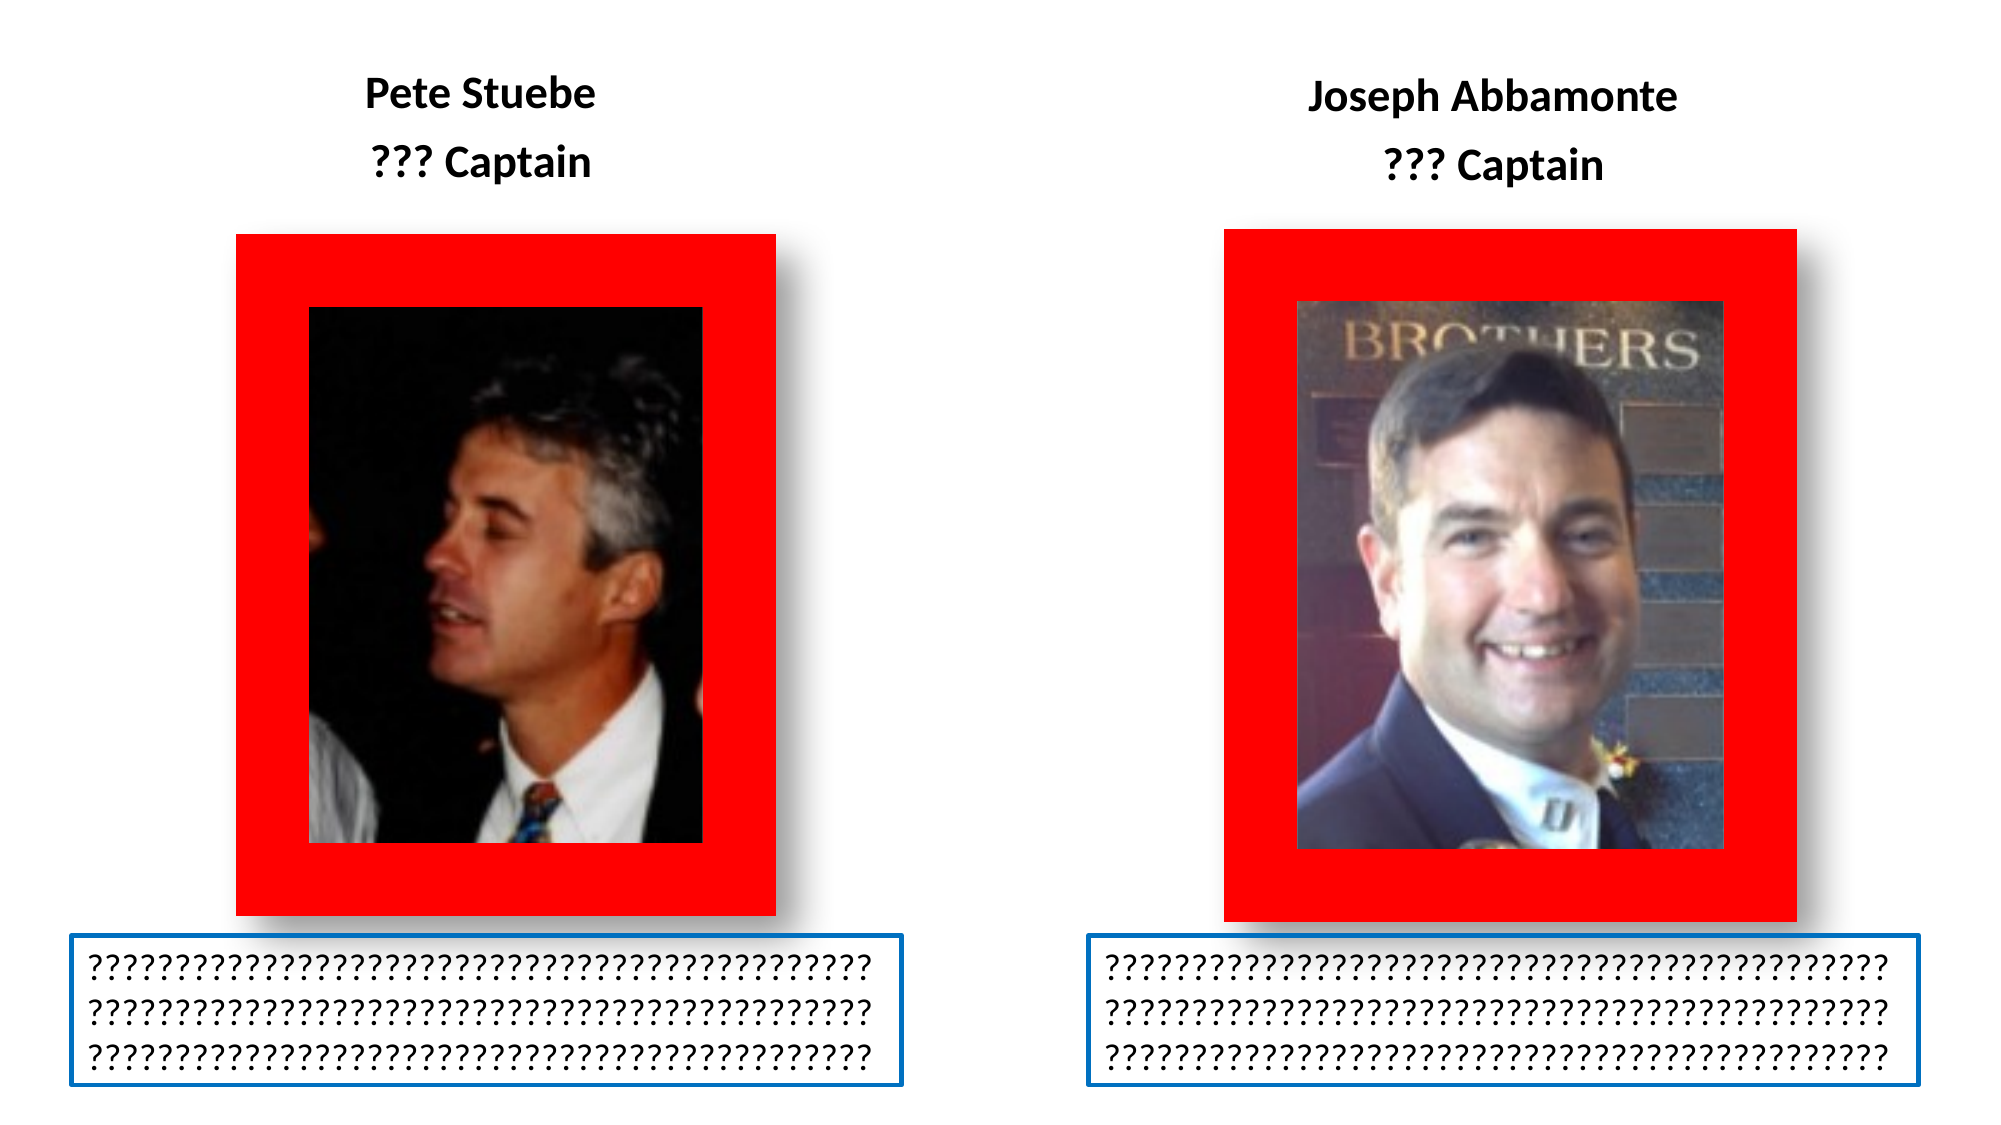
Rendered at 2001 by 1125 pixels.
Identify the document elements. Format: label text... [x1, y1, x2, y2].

text_box ??????????????????????????????????????????????????????????????????????????????????????????????????????????????????????????????????????? [1088, 935, 1919, 1085]
text_box ??????????????????????????????????????????????????????????????????????????????????????????????????????????????????????????????????????? [71, 935, 902, 1085]
picture [1297, 301, 1724, 850]
picture [308, 306, 703, 844]
list Pete Stuebe ??? Captain [57, 60, 905, 196]
list Joseph Abbamonte ??? Captain [1068, 63, 1919, 199]
